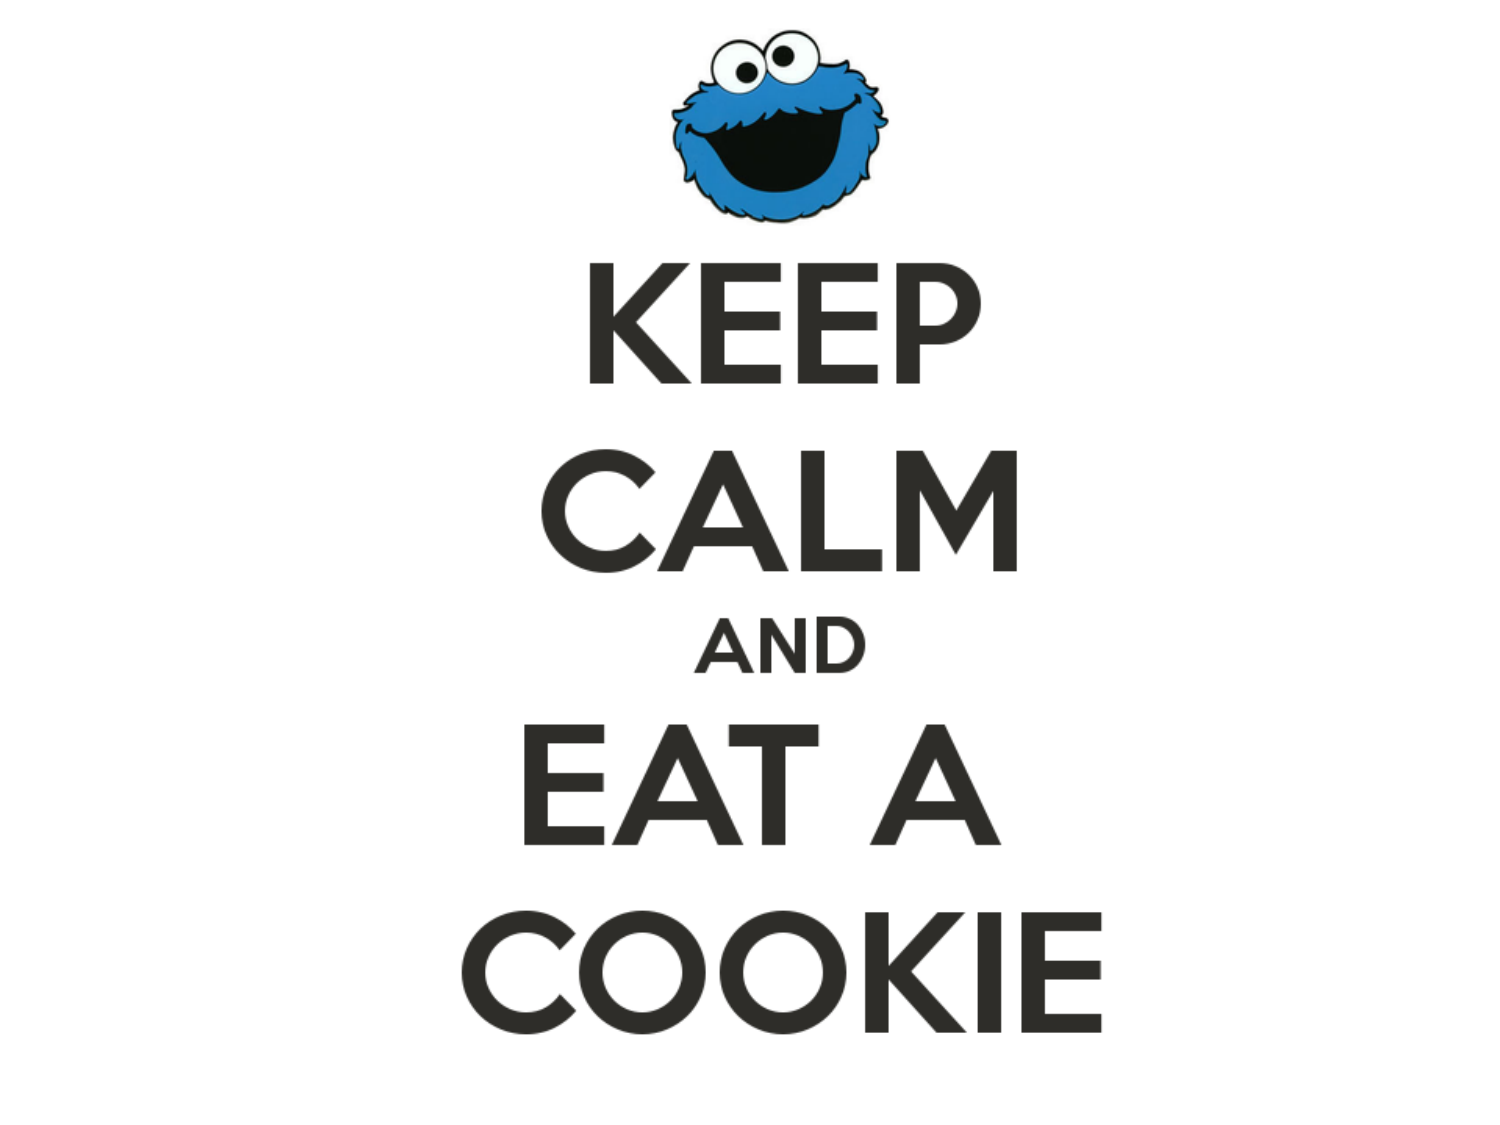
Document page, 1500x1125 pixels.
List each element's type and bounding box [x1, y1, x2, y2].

picture [312, 0, 1251, 1094]
